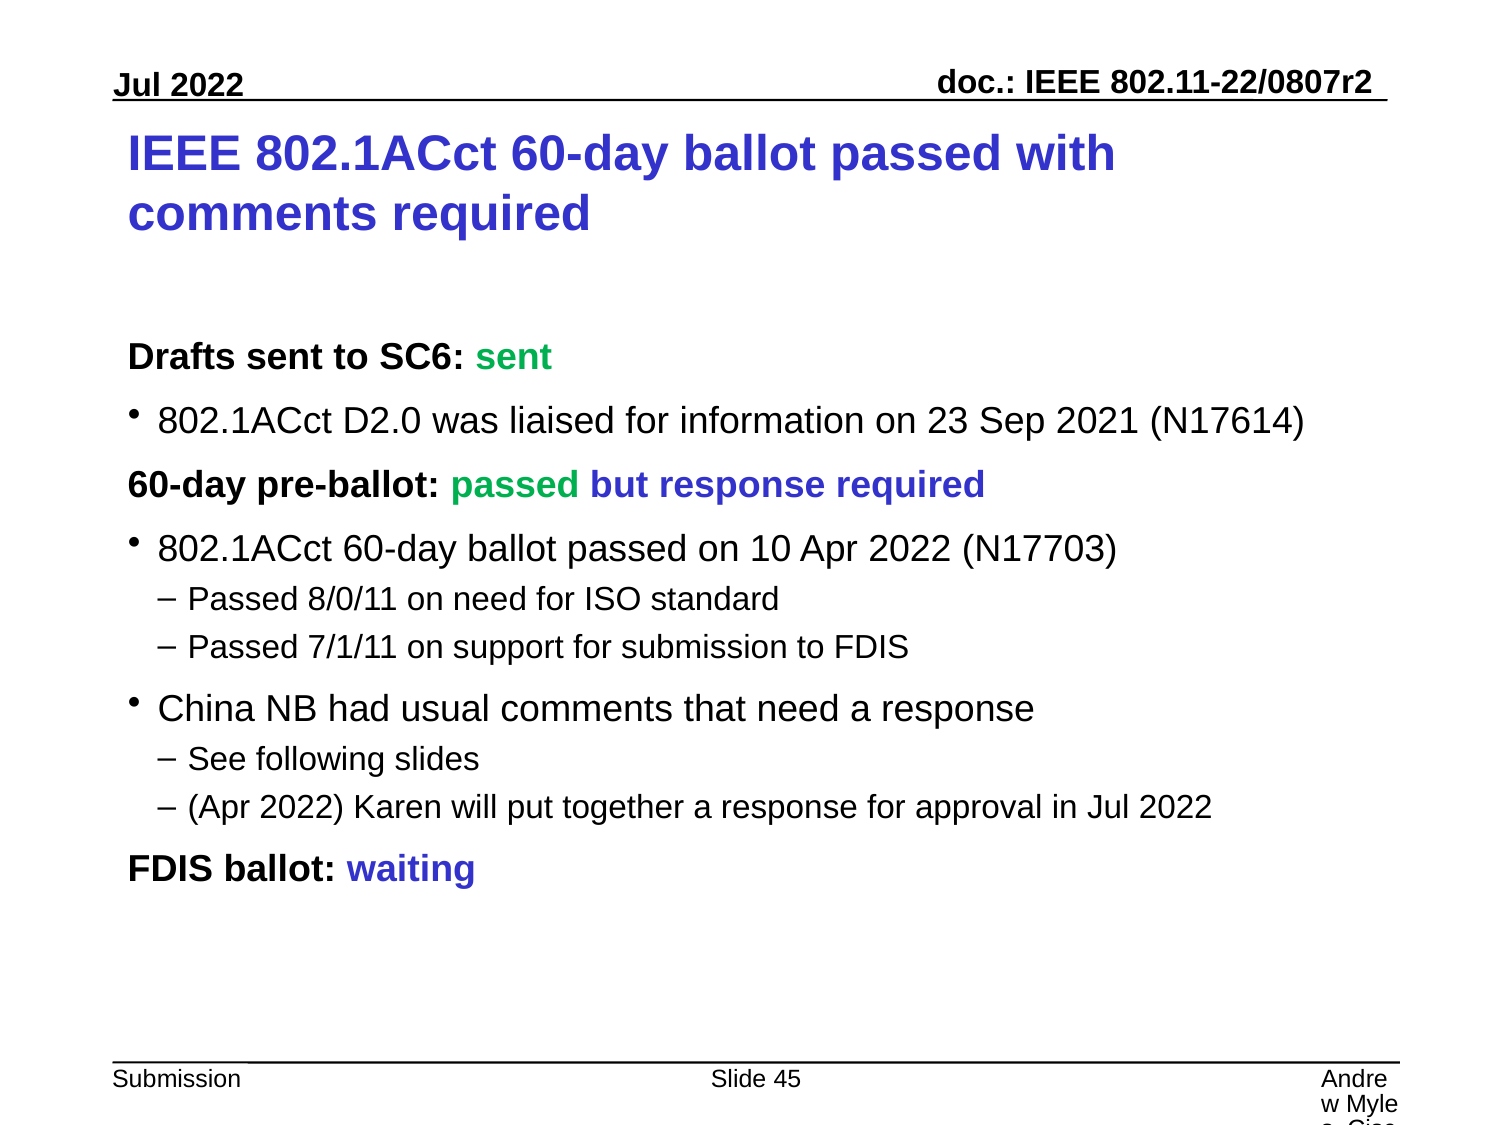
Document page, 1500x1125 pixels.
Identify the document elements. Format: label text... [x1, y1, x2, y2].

title IEEE 802.1ACct 60-day ballot passed with comments required [112, 112, 1388, 288]
slide_number Slide 45 [709, 1061, 803, 1093]
footer Andrew Myles, Cisco [1320, 1061, 1402, 1093]
list Drafts sent to SC6: sent 802.1ACct D2.0 was liaised for information on 23 Sep 2021 (N17614) 60-day pre-ballot: passed but response required 802.1ACct 60-day ballot passed on 10 Apr 2022 (N17703) Passed 8/0/11 on need for ISO standard Passed 7/1/11 on support for submission to FDIS China NB had usual comments that need a response See following slides (Apr 2022) Karen will put together a response for approval in Jul 2022 FDIS ballot: waiting [112, 324, 1388, 1000]
